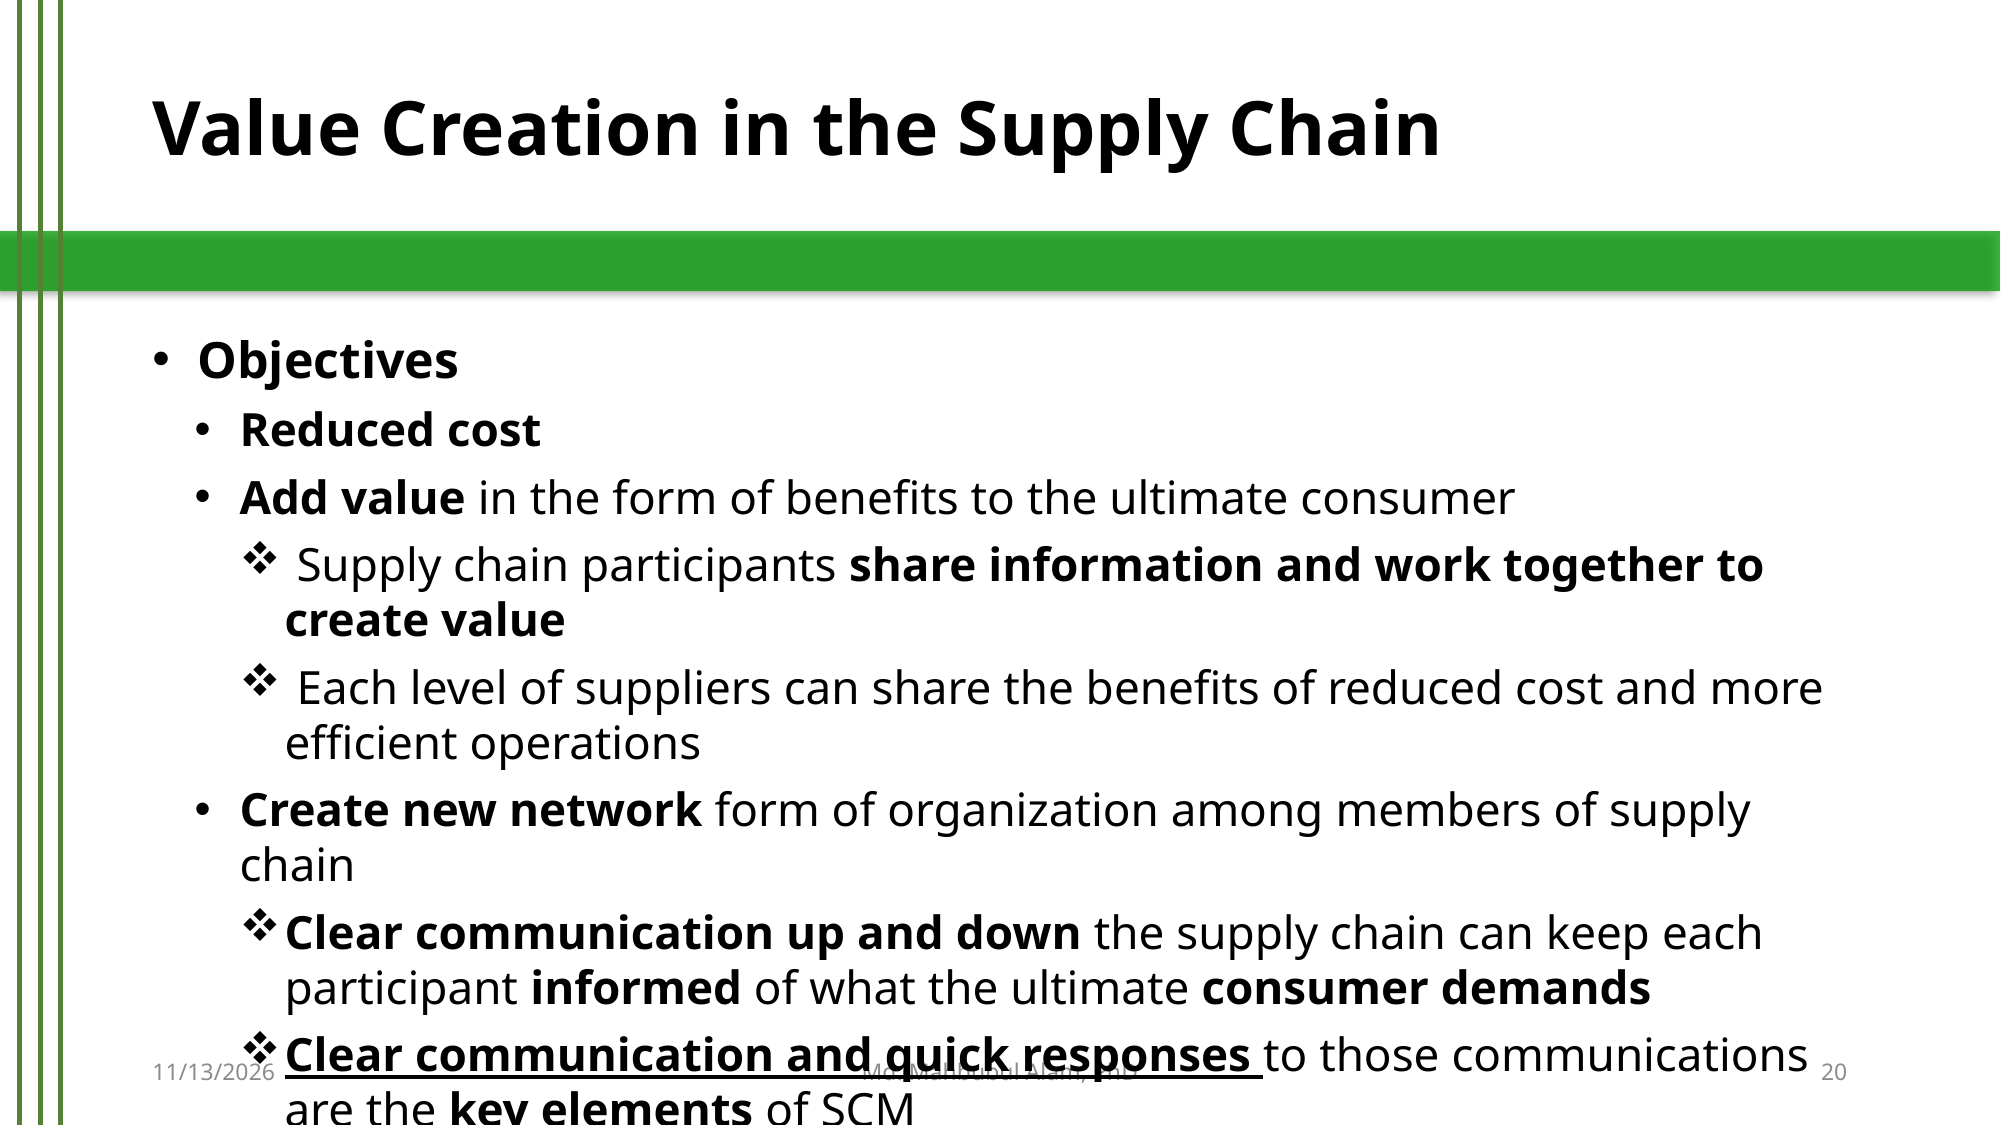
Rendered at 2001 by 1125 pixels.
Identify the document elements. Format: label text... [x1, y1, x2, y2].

footer Md. Mahbubul Alam, PhD [662, 1042, 1338, 1103]
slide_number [137, 1042, 588, 1103]
title Value Creation in the Supply Chain [137, 59, 1842, 202]
slide_number 20 [1714, 1042, 1863, 1103]
list Objectives Reduced cost Add value in the form of benefits to the ultimate consumer Supply chain participants share information and work together to create value Each level of suppliers can share the benefits of reduced cost and more efficient operations Create new network form of organization among members of supply chain Clear communication up and down the supply chain can keep each participant informed of what the ultimate consumer demands Clear communication and quick responses to those communications are the key elements of SCM [137, 320, 1863, 1035]
